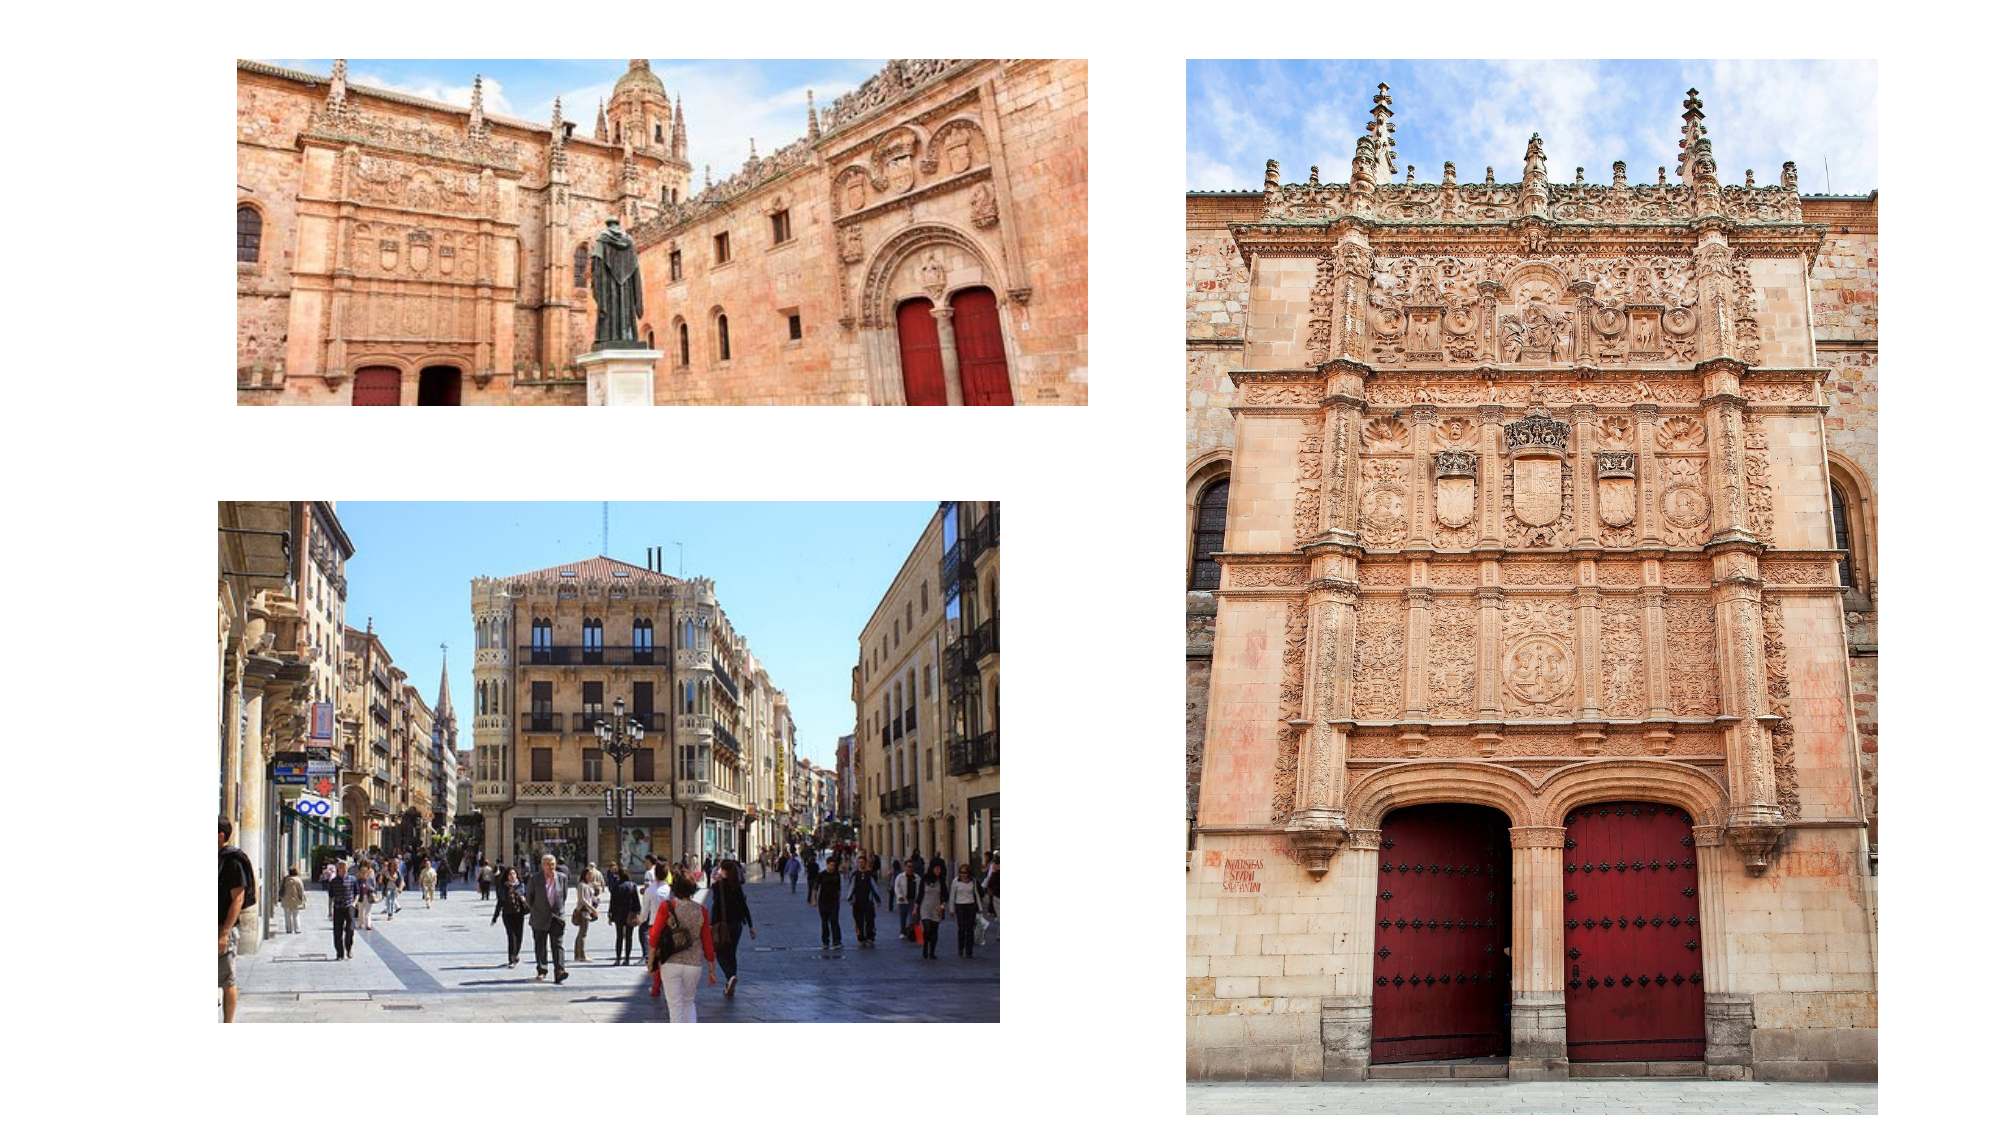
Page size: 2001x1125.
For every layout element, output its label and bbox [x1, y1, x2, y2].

list [237, 59, 1088, 406]
picture [218, 501, 1000, 1023]
list [1186, 59, 1878, 1115]
